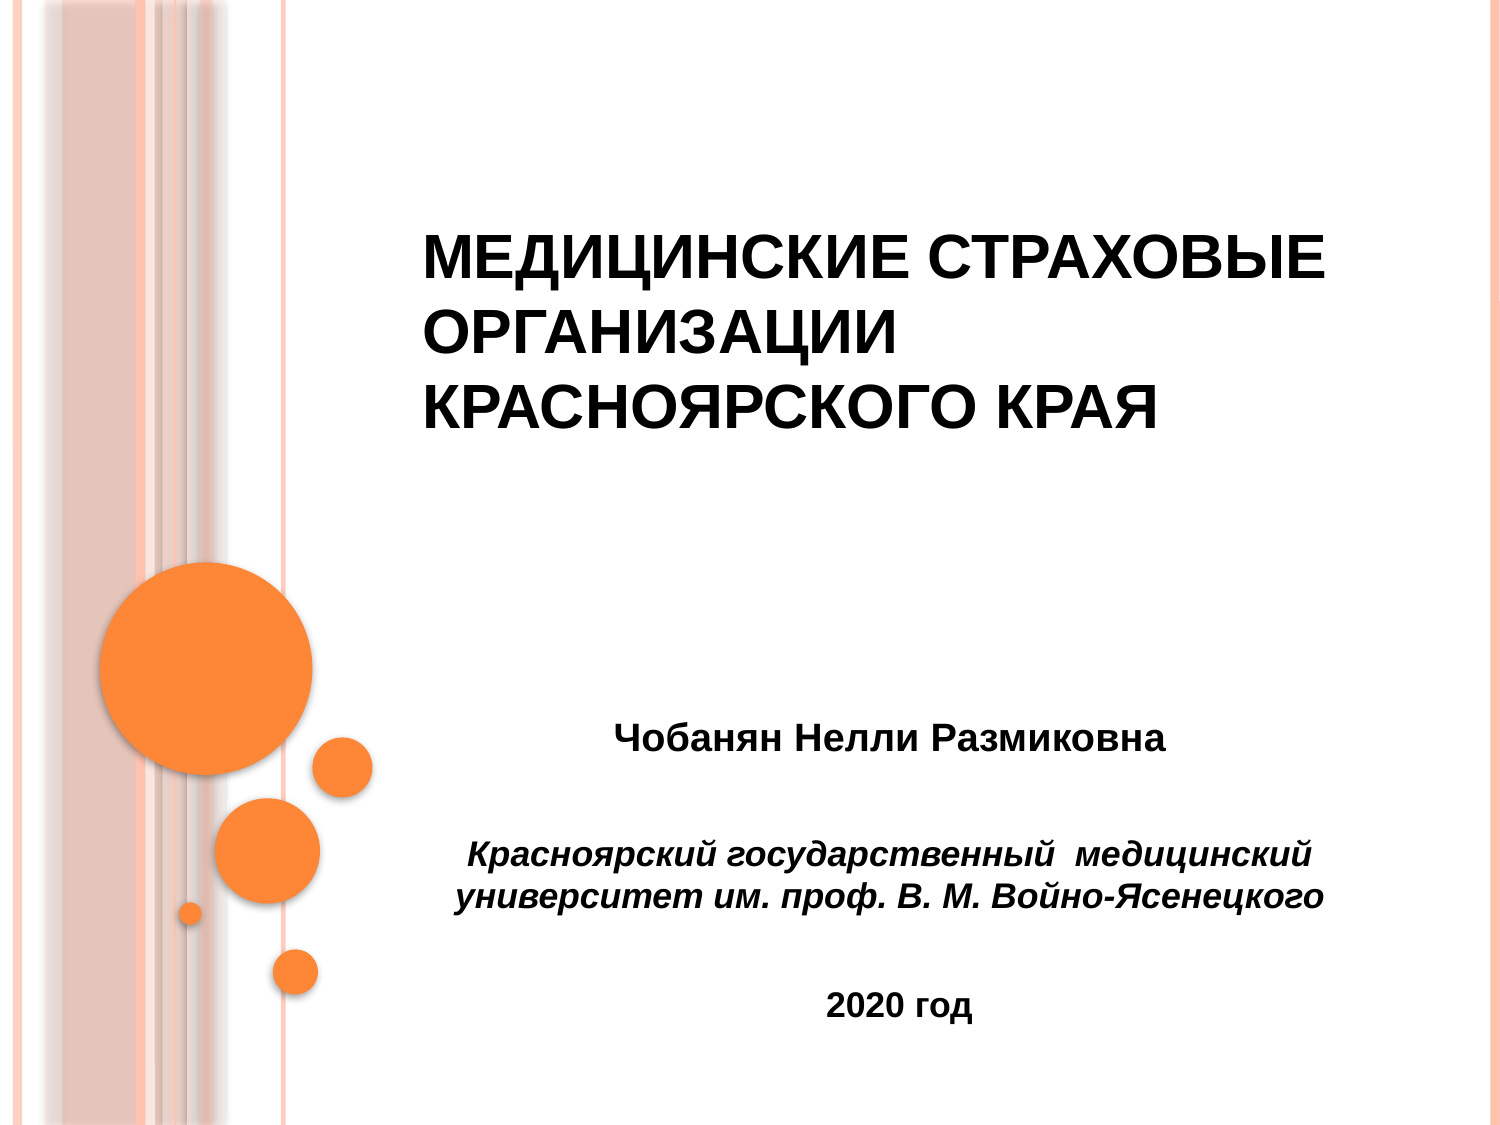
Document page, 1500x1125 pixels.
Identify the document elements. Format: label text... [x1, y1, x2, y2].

title Медицинские страховые организации Красноярского края [407, 137, 1420, 448]
subtitle Чобанян Нелли Размиковна Красноярский государственный медицинский университет им. проф. В. М. Войно-Ясенецкого 2020 год [383, 704, 1397, 1035]
